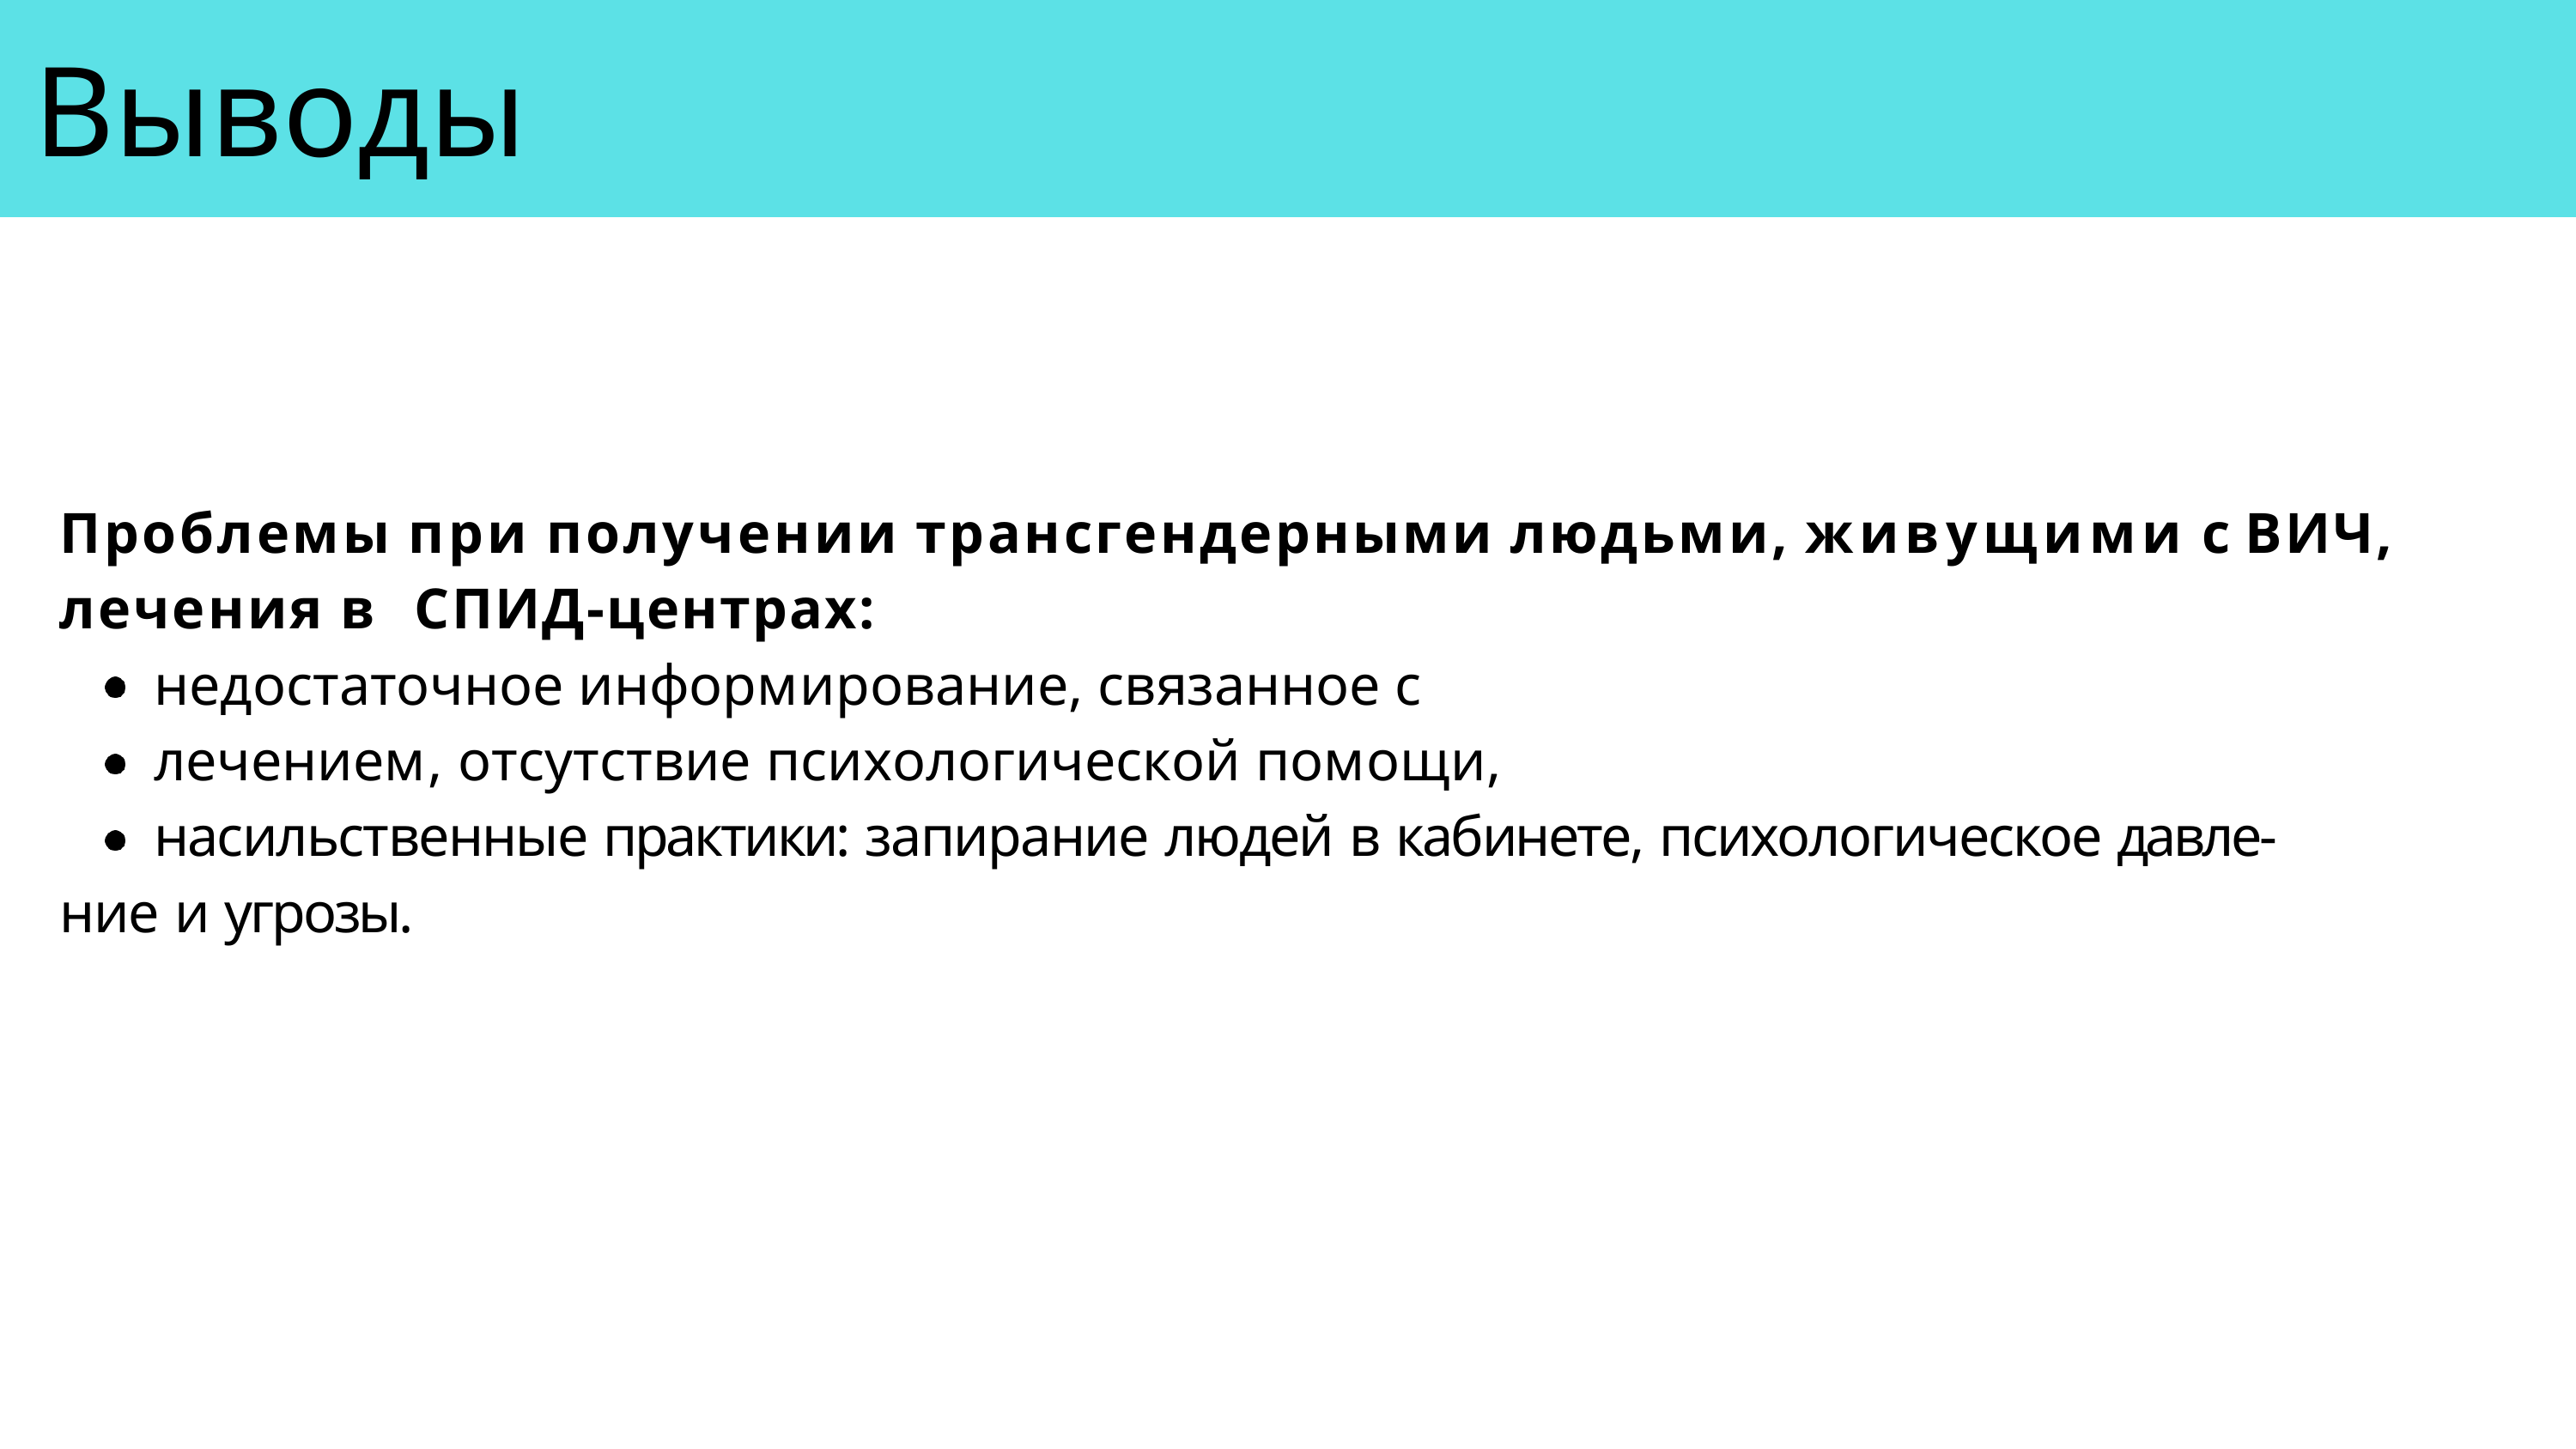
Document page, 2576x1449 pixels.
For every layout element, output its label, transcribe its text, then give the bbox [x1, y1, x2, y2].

picture [105, 753, 126, 774]
picture [105, 676, 126, 698]
text_box Проблемы при получении трансгендерными людьми, живущими с ВИЧ, лечения в СПИД-центрах: недостаточное информирование, связанное с лечением, отсутствие психологической помощи, насильственные практики: запирание людей в кабинете, психологическое давле- ние и угрозы. [58, 487, 2515, 943]
title Выводы [32, 30, 527, 331]
picture [105, 829, 126, 851]
